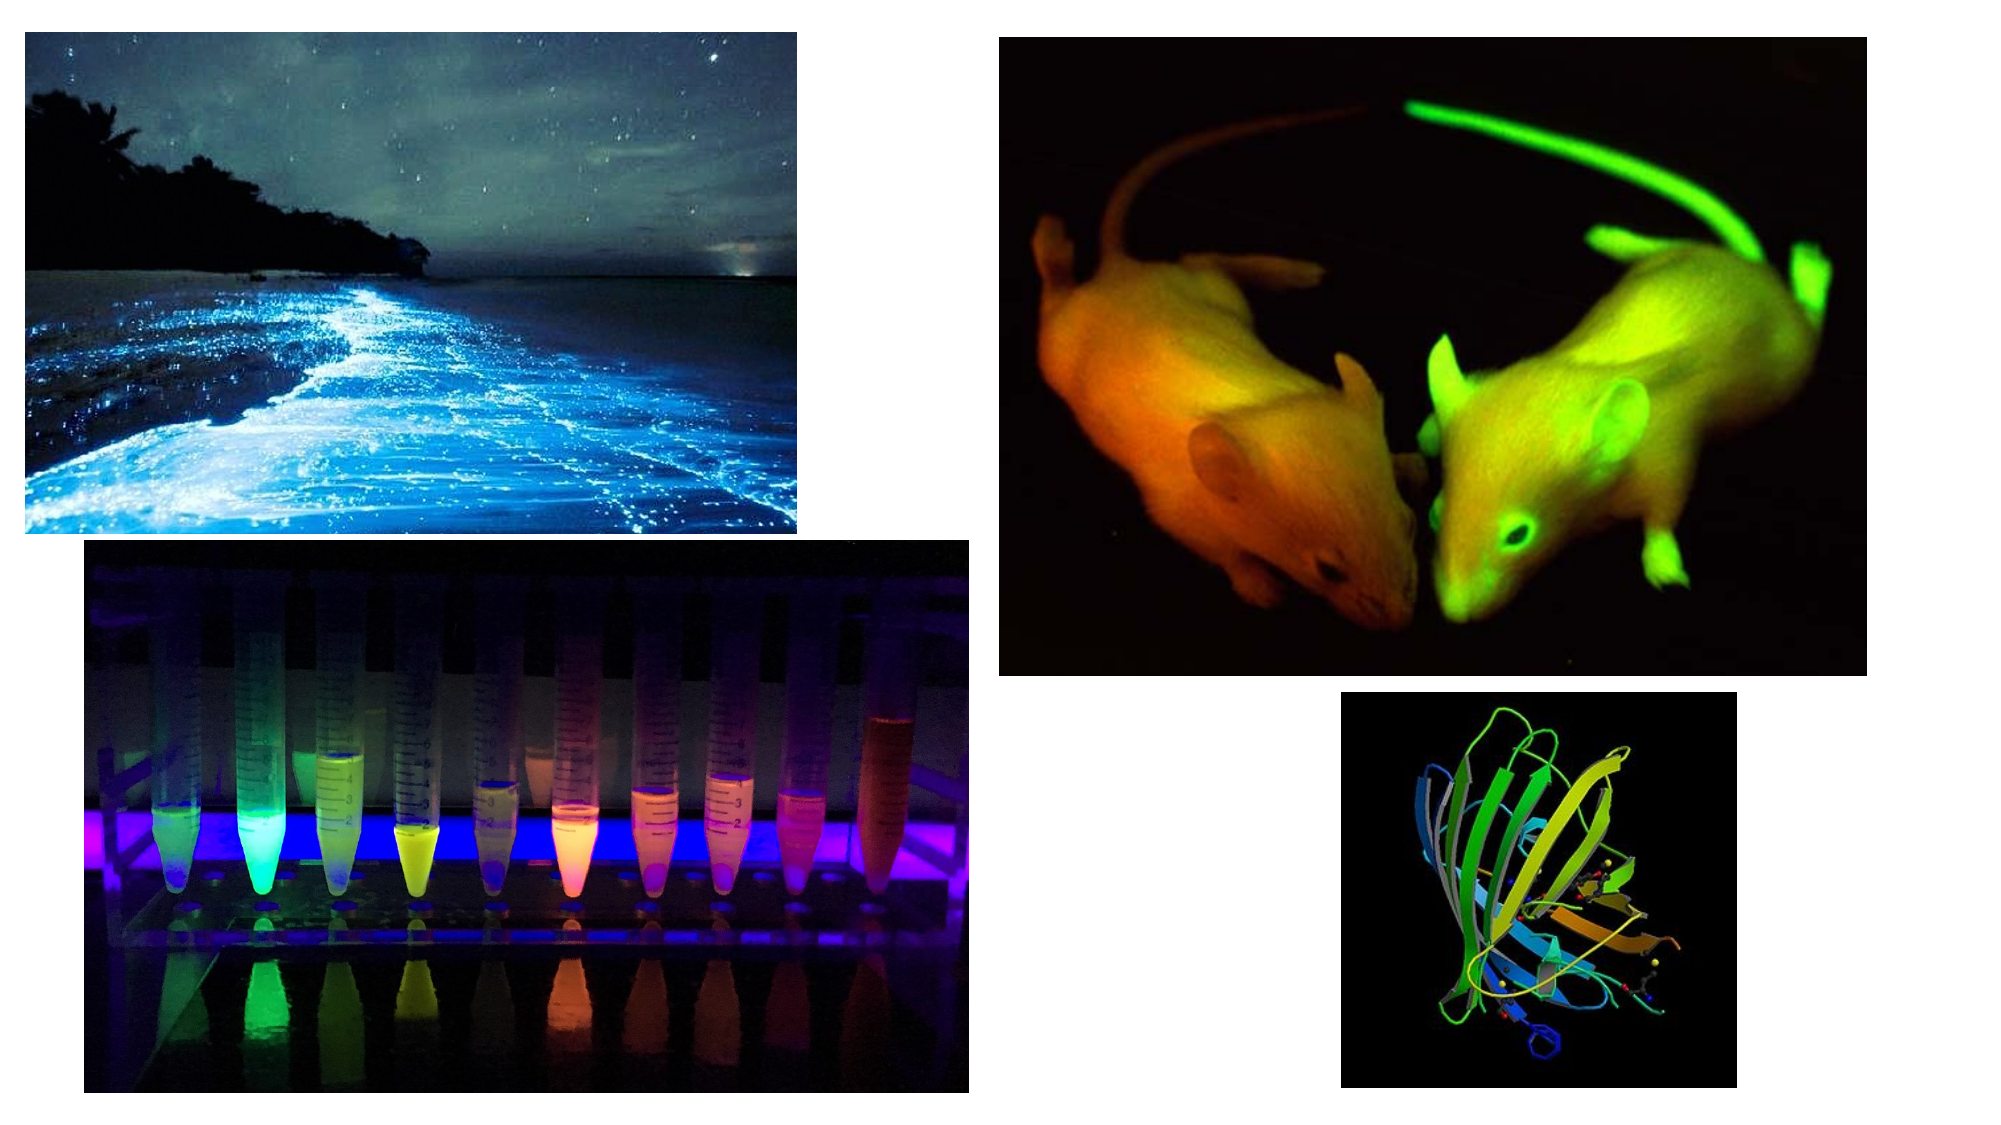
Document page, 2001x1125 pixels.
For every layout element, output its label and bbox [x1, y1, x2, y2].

picture [999, 37, 1867, 676]
picture [1341, 692, 1737, 1088]
picture [25, 32, 797, 534]
picture [84, 540, 969, 1093]
